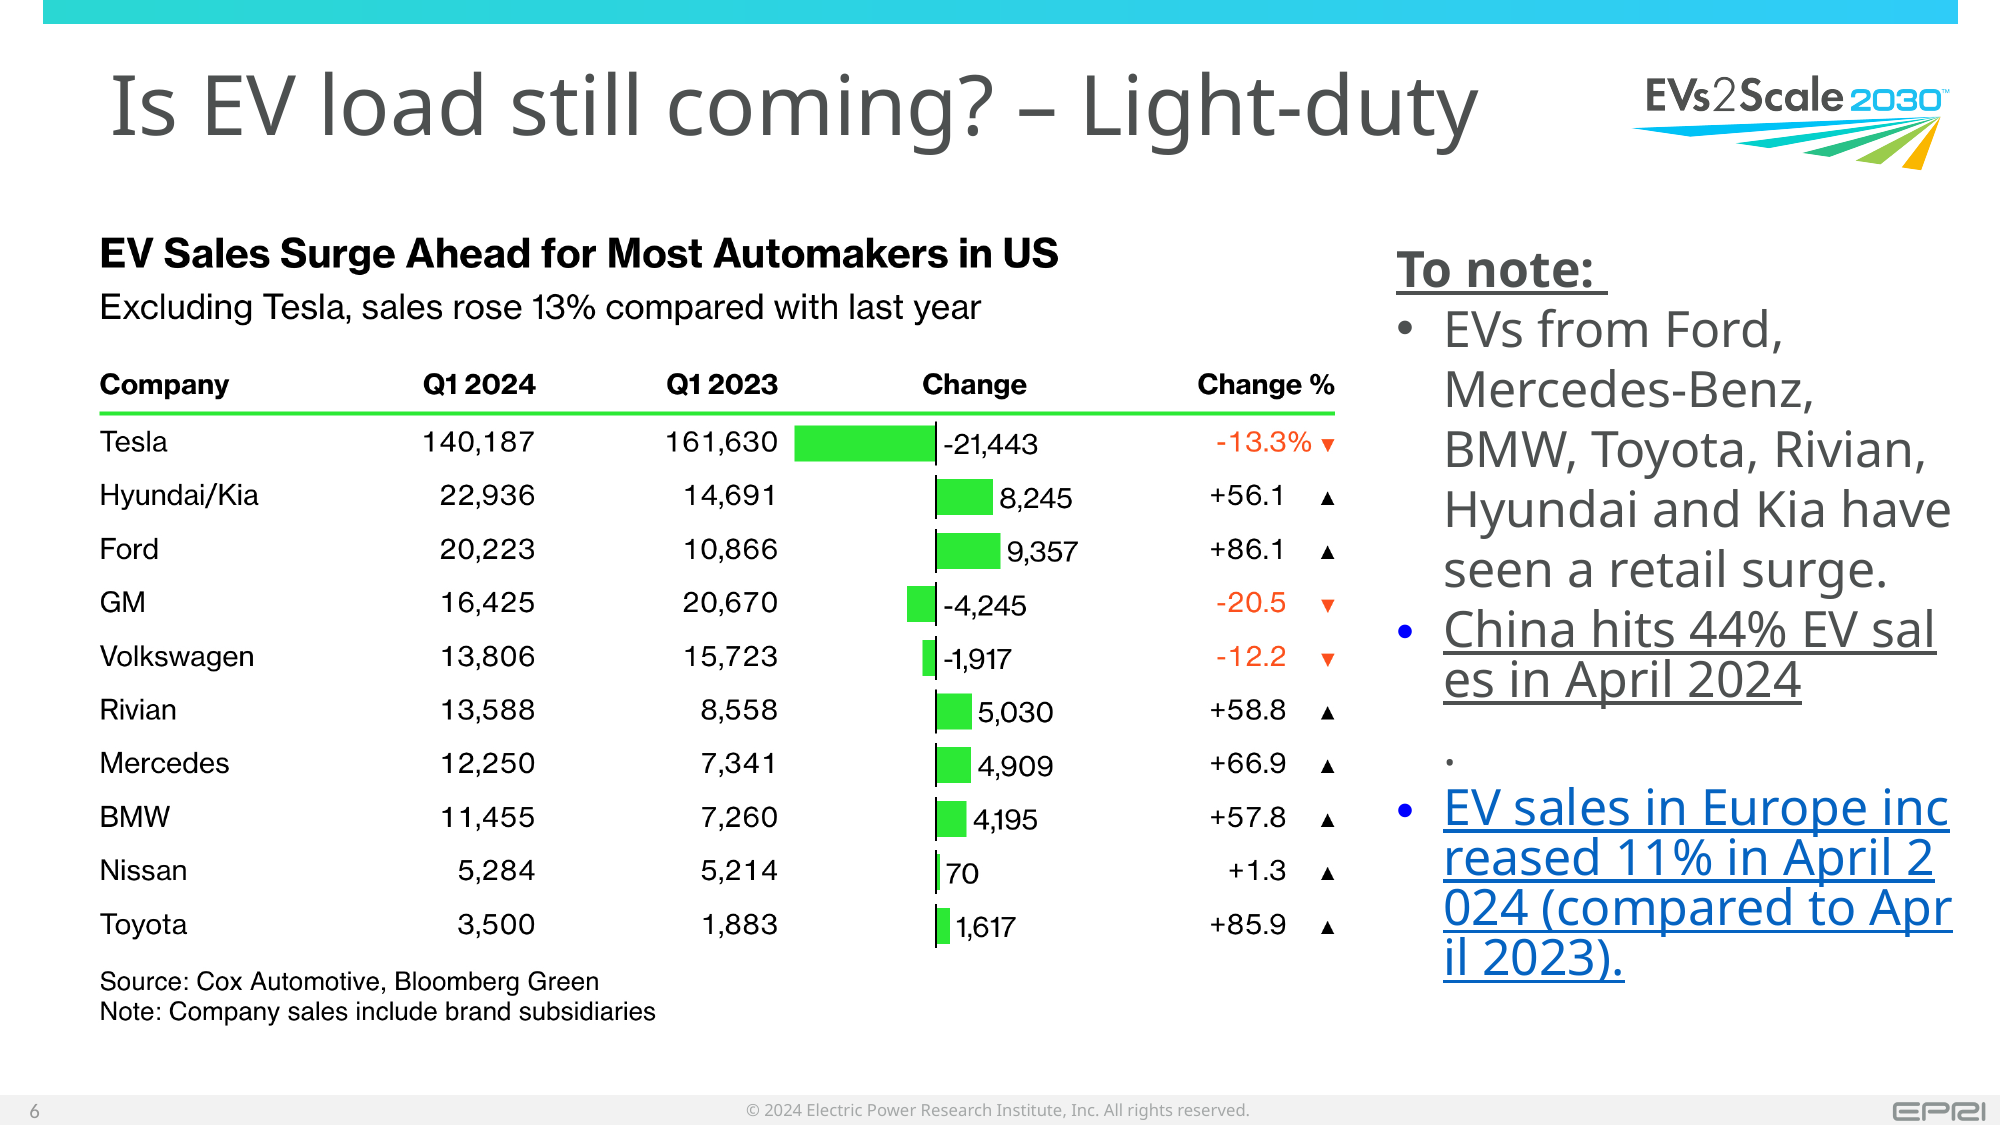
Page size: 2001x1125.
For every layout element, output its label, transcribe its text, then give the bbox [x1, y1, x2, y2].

title Is EV load still coming? – Light-duty [95, 0, 1821, 218]
slide_number 6 [14, 1092, 465, 1125]
picture [92, 229, 1382, 1034]
picture [1821, 39, 1979, 199]
text_box To note: EVs from Ford, Mercedes-Benz, BMW, Toyota, Rivian, Hyundai and Kia have seen a retail surge. China hits 44% EV sales in April 2024. EV sales in Europe increased 11% in April 2024 (compared to April 2023). [1382, 230, 1970, 862]
